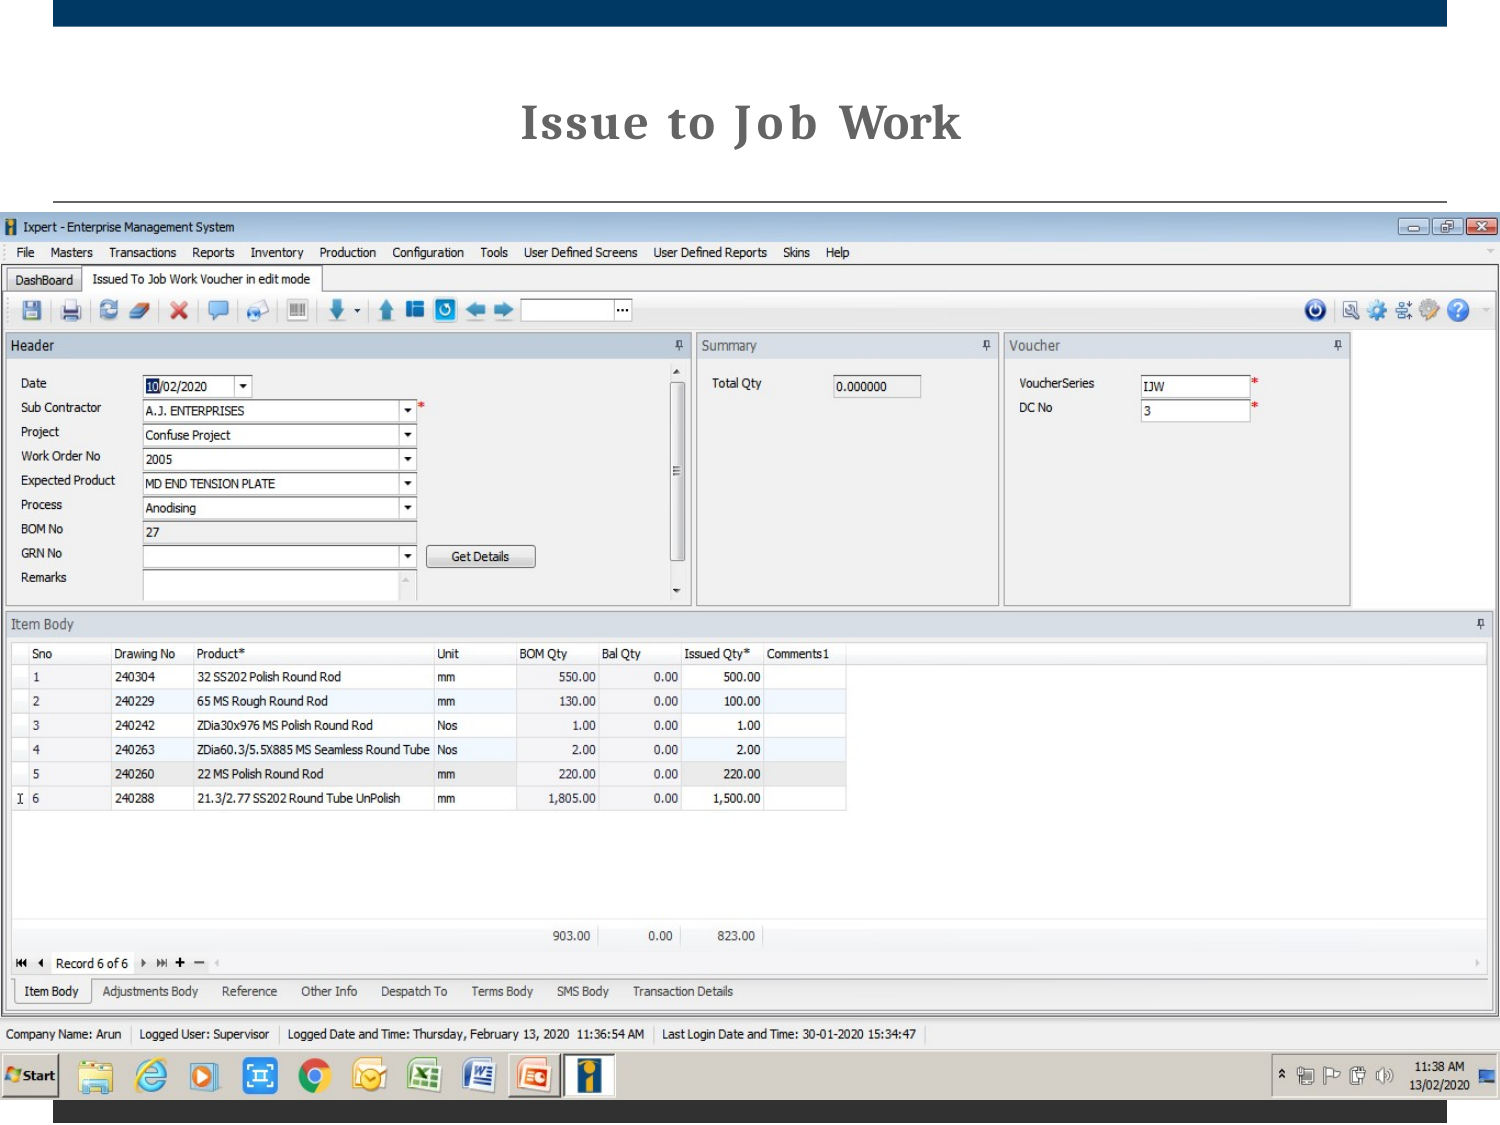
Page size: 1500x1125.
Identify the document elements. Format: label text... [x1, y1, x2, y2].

picture [0, 212, 1500, 1101]
title Issue to Job Work [51, 46, 1449, 210]
